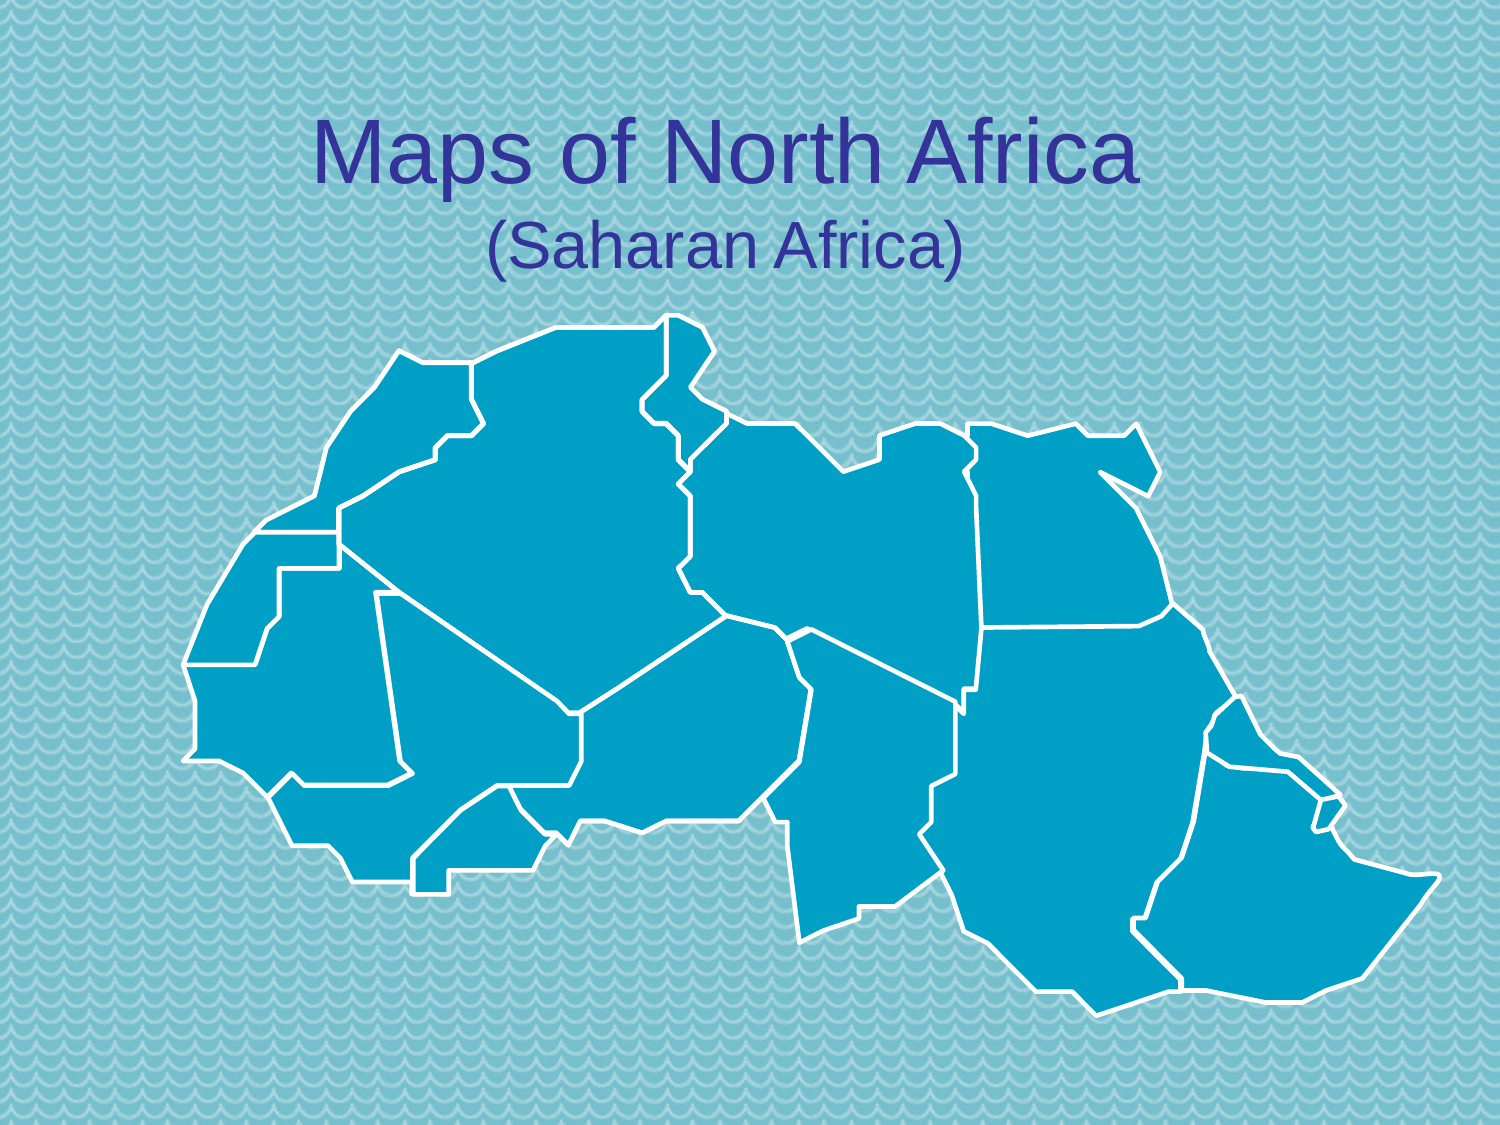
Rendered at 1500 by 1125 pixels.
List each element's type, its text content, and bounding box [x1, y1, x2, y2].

picture [0, 0, 1500, 1125]
text_box [267, 593, 582, 882]
text_box [763, 629, 956, 943]
text_box [1205, 695, 1341, 800]
text_box [920, 603, 1236, 1016]
text_box [510, 616, 810, 843]
text_box [183, 546, 411, 797]
text_box [413, 786, 557, 895]
text_box [339, 317, 724, 712]
text_box [254, 350, 483, 532]
text_box [679, 413, 982, 712]
title Maps of North Africa (Saharan Africa) [88, 66, 1364, 308]
text_box [183, 532, 340, 665]
text_box [966, 423, 1172, 627]
text_box [1133, 748, 1440, 1003]
text_box [1313, 796, 1346, 832]
text_box [643, 315, 727, 471]
